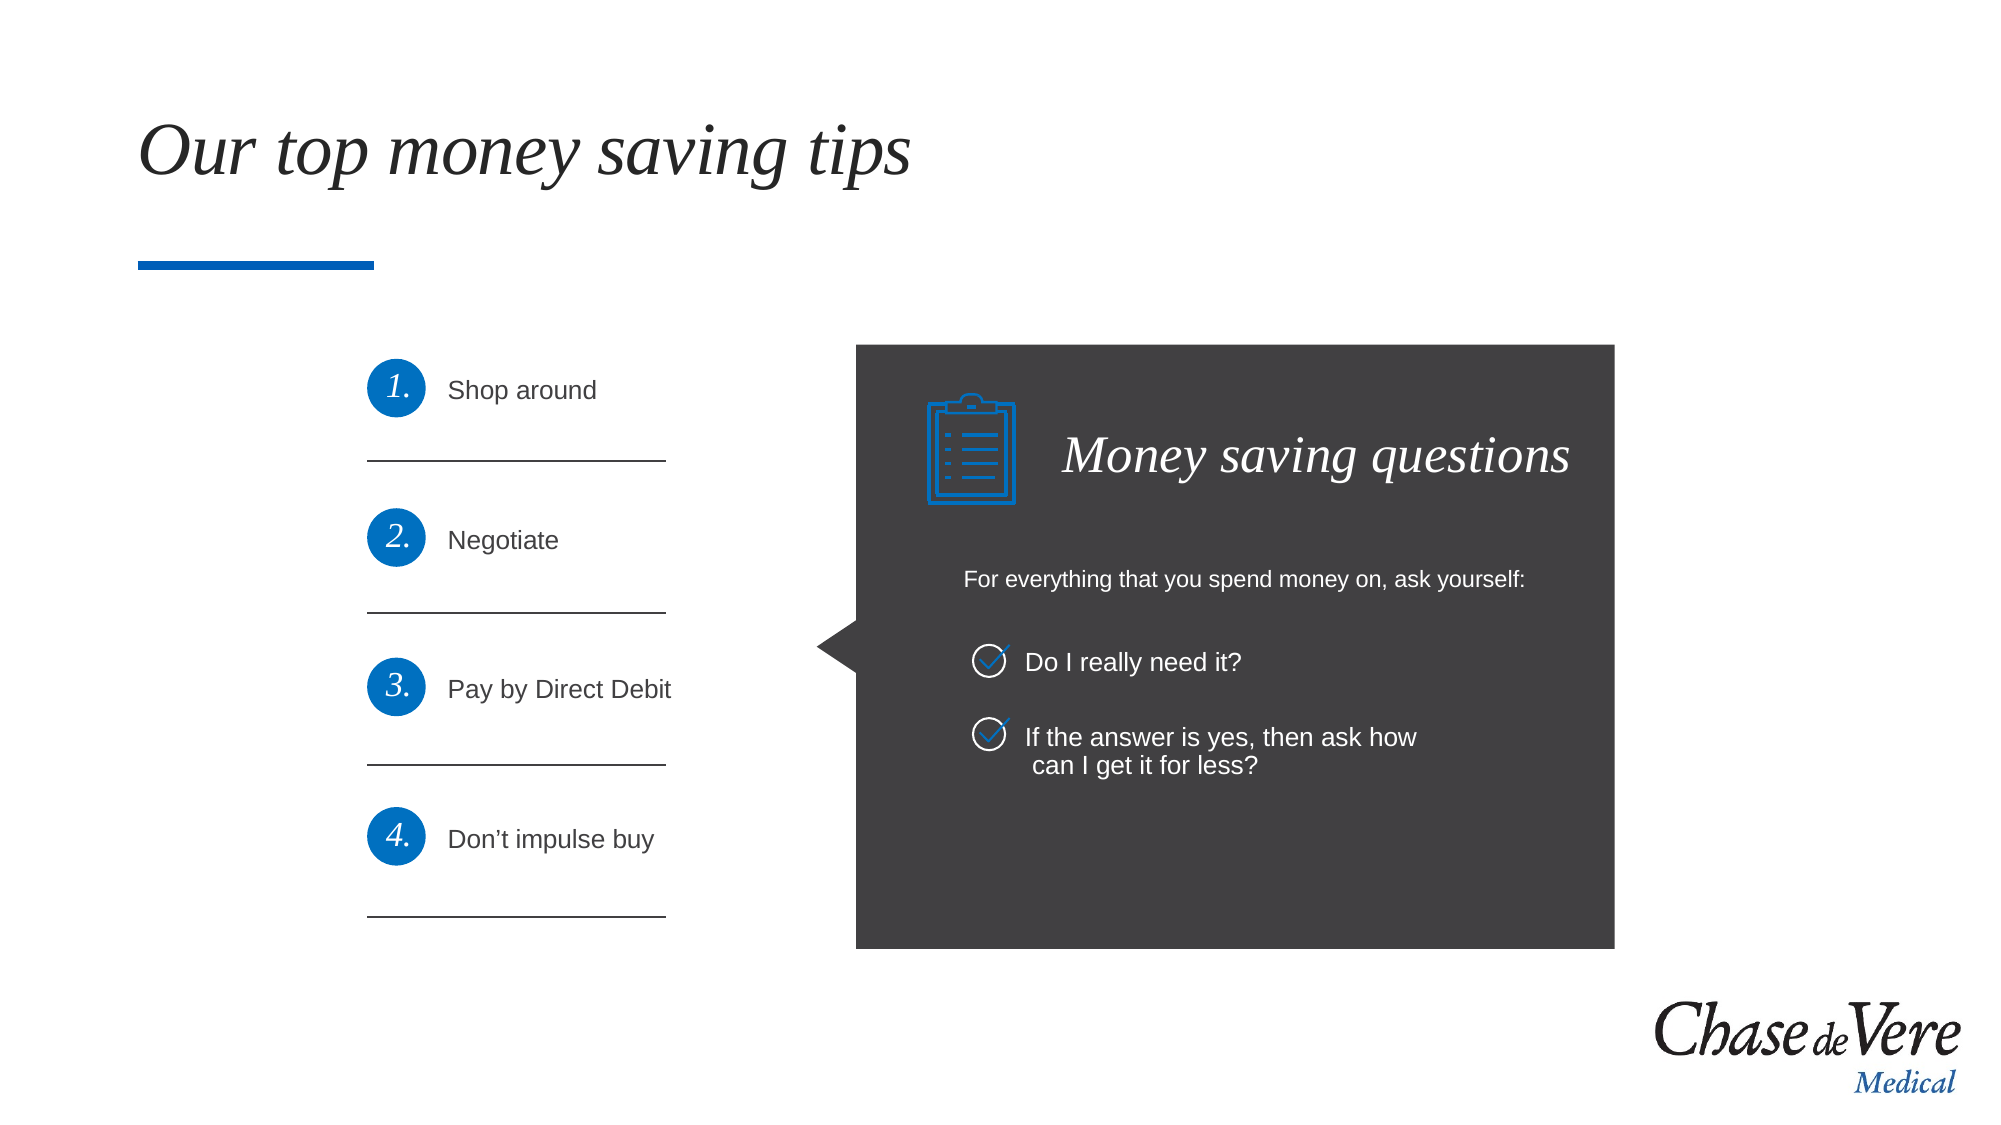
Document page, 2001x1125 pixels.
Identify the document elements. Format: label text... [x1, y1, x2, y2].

text_box 3. [384, 661, 413, 704]
text_box [367, 657, 426, 717]
text_box For everything that you spend money on, ask yourself: Do I really need it? If the answer is yes, then ask how can I get it for less? [962, 563, 1529, 780]
text_box Money saving questions [1061, 419, 1585, 483]
text_box Negotiate [446, 522, 563, 555]
text_box 2. [384, 512, 413, 555]
text_box 1. [384, 362, 413, 405]
text_box Pay by Direct Debit [446, 672, 675, 704]
text_box [945, 393, 998, 415]
title Our top money saving tips [137, 41, 1863, 259]
text_box [367, 807, 426, 866]
text_box Don’t impulse buy [446, 821, 659, 854]
picture [1651, 974, 1984, 1101]
text_box [367, 508, 426, 567]
text_box 4. [384, 810, 413, 854]
text_box [816, 344, 1615, 949]
text_box [367, 358, 426, 418]
text_box Shop around [446, 373, 601, 406]
